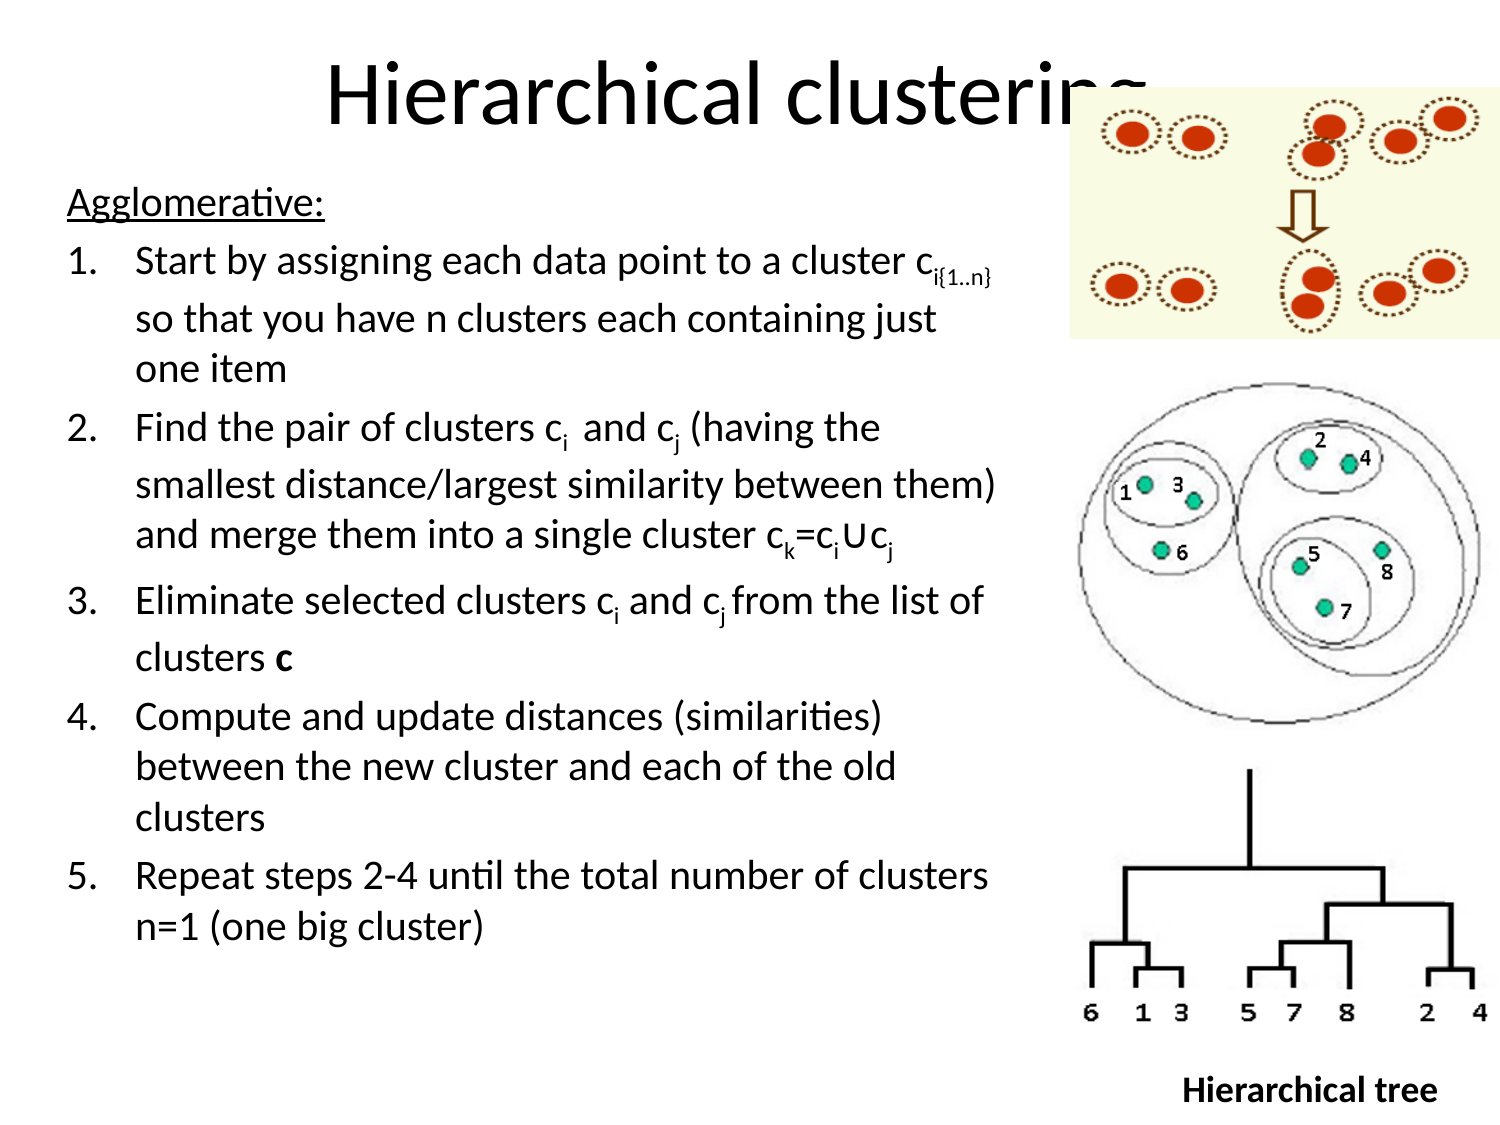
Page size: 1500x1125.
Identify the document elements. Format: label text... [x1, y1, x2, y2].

list Agglomerative: Start by assigning each data point to a cluster ci{1..n} so that you have n clusters each containing just one item Find the pair of clusters ci and cj (having the smallest distance/largest similarity between them) and merge them into a single cluster ck=ci∪cj Eliminate selected clusters ci and cj from the list of clusters c Compute and update distances (similarities) between the new cluster and each of the old clusters Repeat steps 2-4 until the total number of clusters n=1 (one big cluster) [51, 166, 1027, 1017]
picture [1074, 749, 1498, 1033]
text_box Hierarchical tree [1167, 1057, 1454, 1118]
picture [1070, 349, 1500, 733]
picture [1070, 87, 1500, 340]
title Hierarchical clustering [62, 24, 1413, 150]
